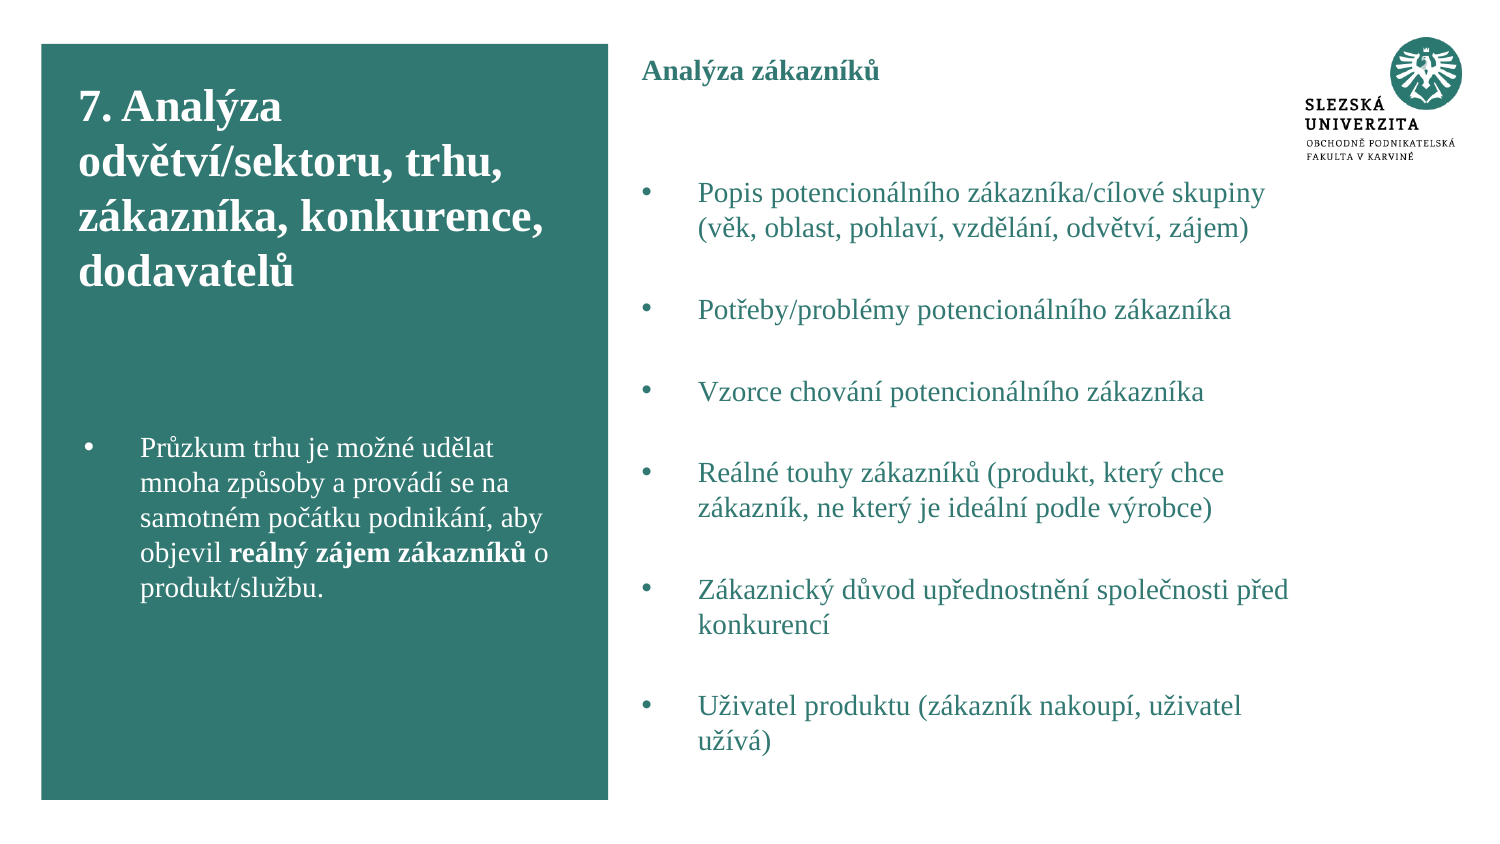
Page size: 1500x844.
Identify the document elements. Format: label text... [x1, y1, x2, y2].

text_box Analýza zákazníků Popis potencionálního zákazníka/cílové skupiny (věk, oblast, pohlaví, vzdělání, odvětví, zájem) Potřeby/problémy potencionálního zákazníka Vzorce chování potencionálního zákazníka Reálné touhy zákazníků (produkt, který chce zákazník, ne který je ideální podle výrobce) Zákaznický důvod upřednostnění společnosti před konkurencí Uživatel produktu (zákazník nakoupí, uživatel užívá) [626, 43, 1317, 661]
text_box 7. Analýza odvětví/sektoru, trhu, zákazníka, konkurence, dodavatelů [63, 67, 586, 340]
picture [1304, 36, 1463, 160]
text_box Průzkum trhu je možné udělat mnoha způsoby a provádí se na samotném počátku podnikání, aby objevil reálný zájem zákazníků o produkt/službu. [68, 339, 565, 729]
text_box [39, 42, 610, 802]
